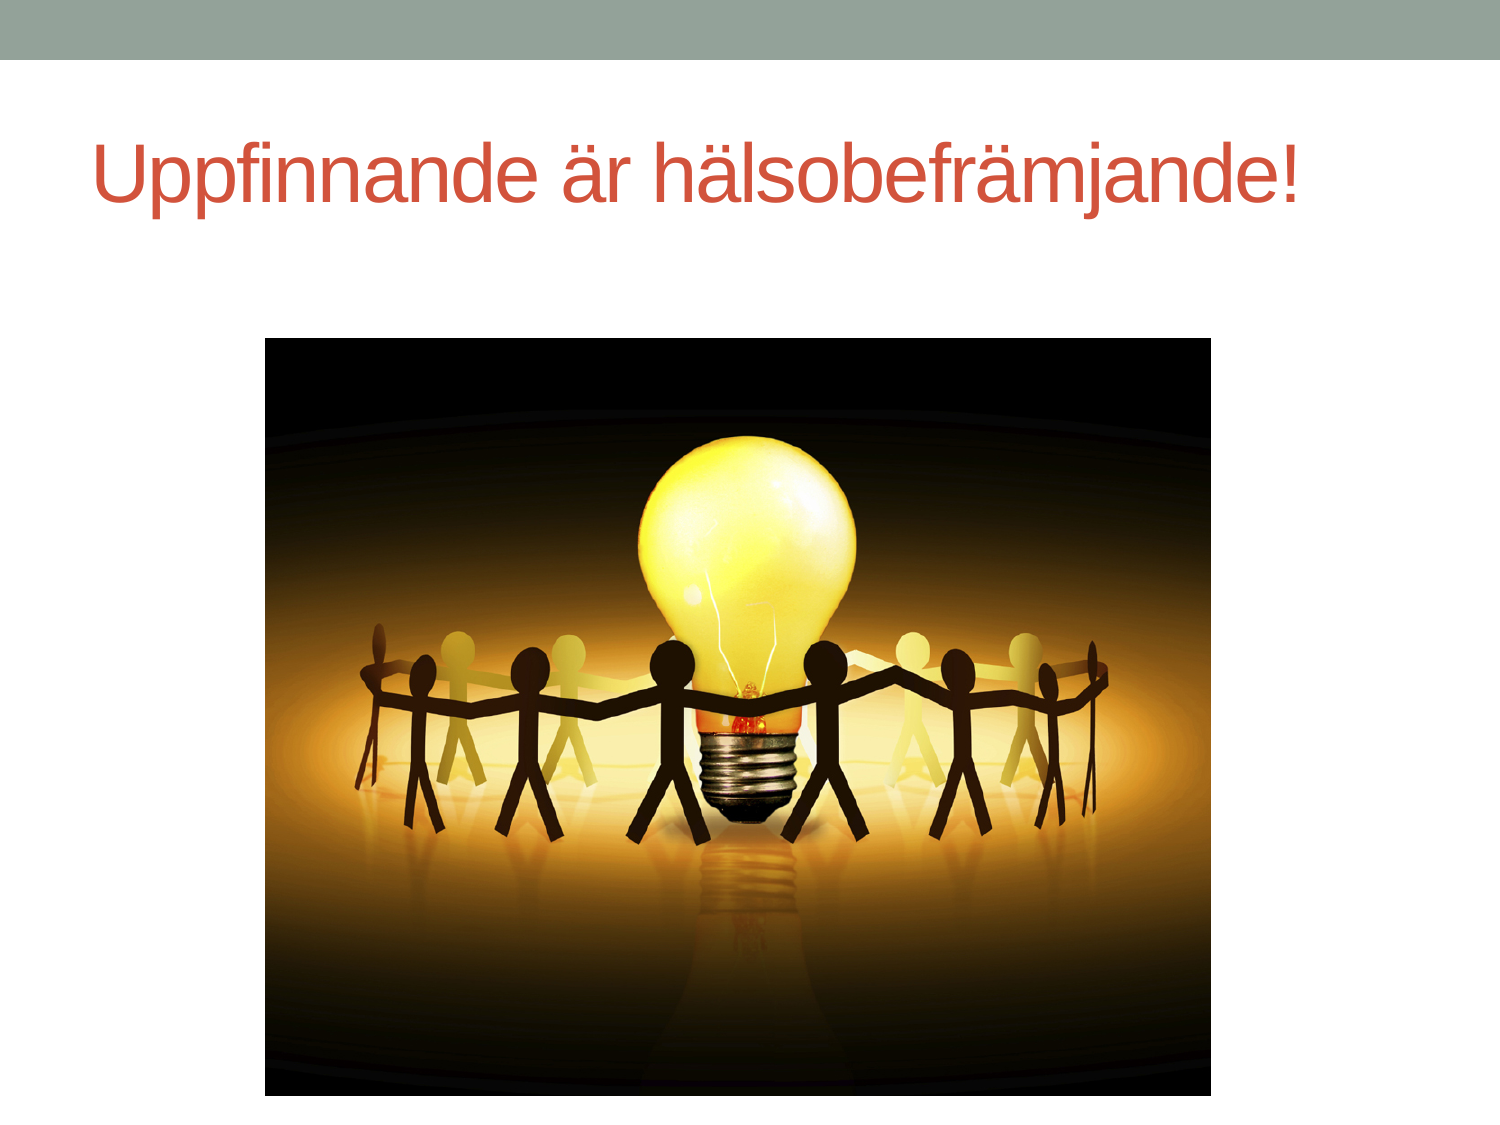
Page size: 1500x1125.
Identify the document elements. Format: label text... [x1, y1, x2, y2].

title Uppfinnande är hälsobefrämjande! [75, 87, 1425, 250]
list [265, 337, 1211, 1097]
